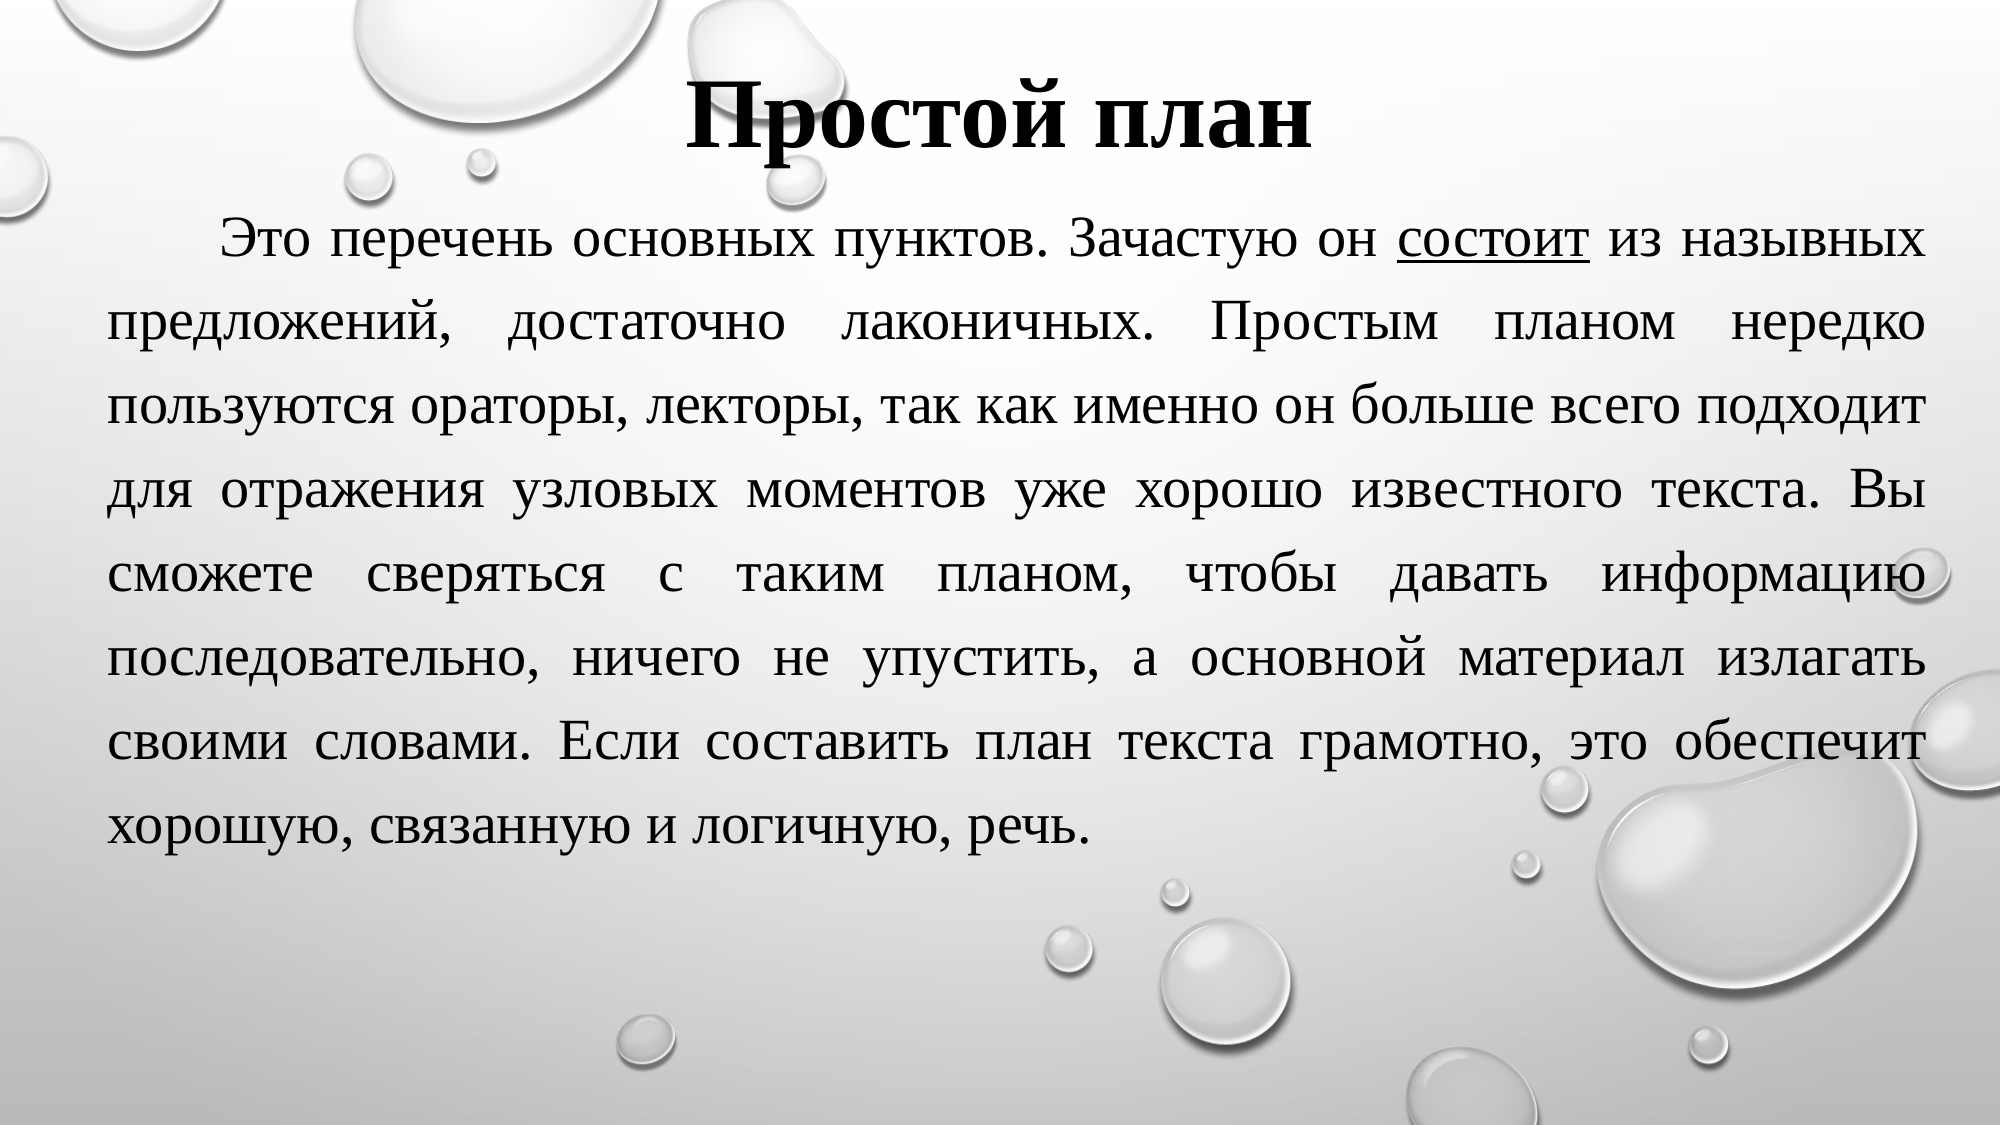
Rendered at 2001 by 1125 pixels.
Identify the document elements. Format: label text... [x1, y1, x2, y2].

subtitle Это перечень основных пунктов. Зачастую он состоит из назывных предложений, достаточно лаконичных. Простым планом нередко пользуются ораторы, лекторы, так как именно он больше всего подходит для отражения узловых моментов уже хорошо известного текста. Вы сможете сверяться с таким планом, чтобы давать информацию последовательно, ничего не упустить, а основной материал излагать своими словами. Если составить план текста грамотно, это обеспечит хорошую, связанную и логичную, речь. [92, 176, 1943, 1046]
picture [0, 0, 2000, 1125]
title Простой план [287, 28, 1713, 176]
